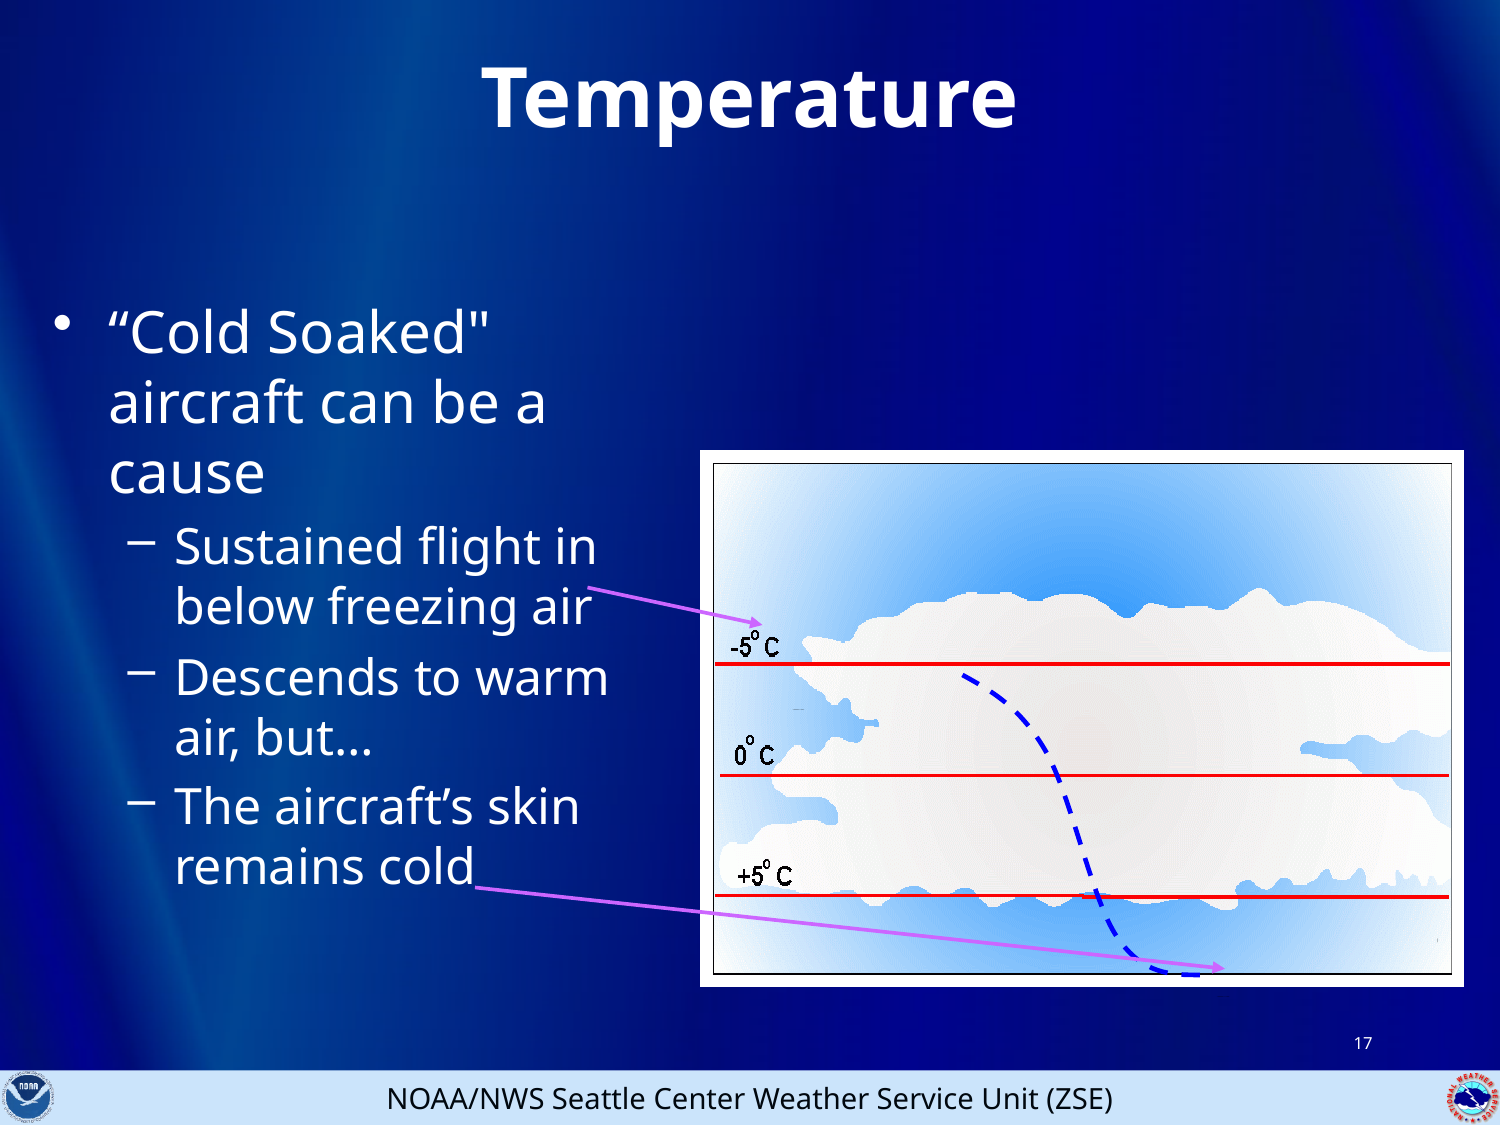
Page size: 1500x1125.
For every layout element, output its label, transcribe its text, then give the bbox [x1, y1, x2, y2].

text_box NOAA/NWS Seattle Center Weather Service Unit (ZSE) [58, 1070, 1443, 1125]
title Temperature [112, 0, 1388, 188]
slide_number 17 [1074, 1025, 1388, 1070]
list “Cold Soaked" aircraft can be a cause Sustained flight in below freezing air Descends to warm air, but… The aircraft’s skin remains cold [37, 287, 675, 988]
picture [0, 0, 1500, 1125]
